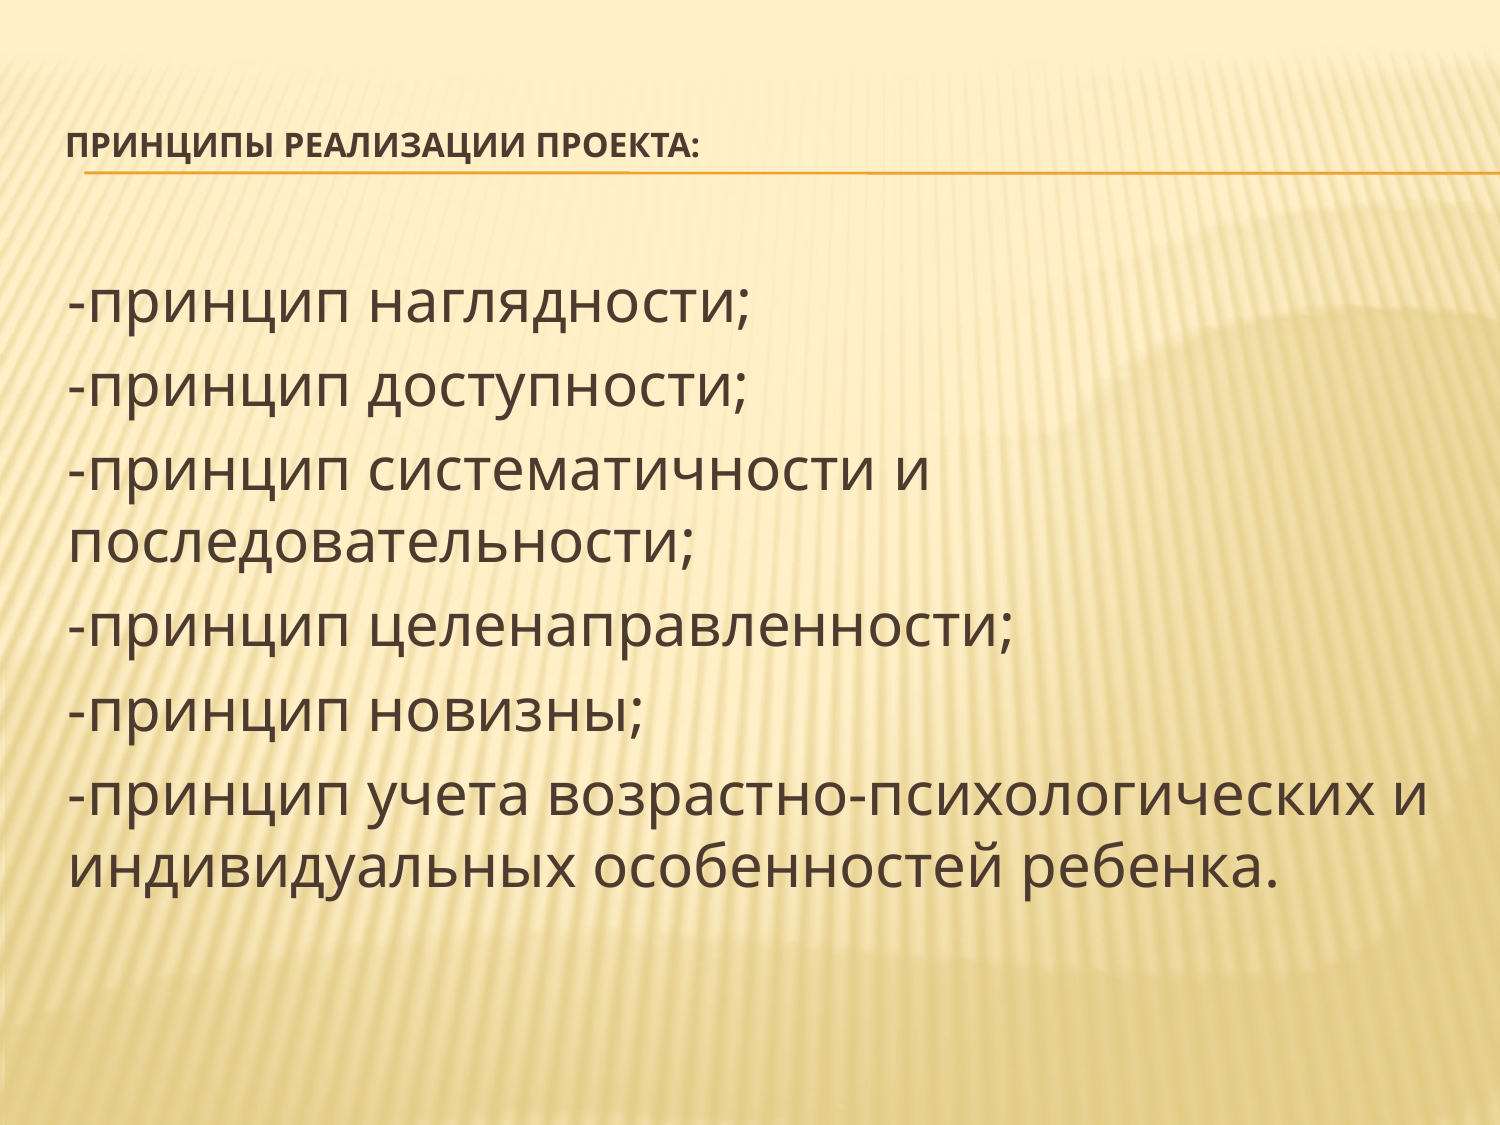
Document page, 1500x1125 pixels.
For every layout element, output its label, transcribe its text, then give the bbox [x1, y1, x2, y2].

title Принципы реализации проекта: [50, 75, 1475, 213]
list -принцип наглядности; -принцип доступности; -принцип систематичности и последовательности; -принцип целенаправленности; -принцип новизны; -принцип учета возрастно-психологических и индивидуальных особенностей ребенка. [53, 255, 1479, 998]
